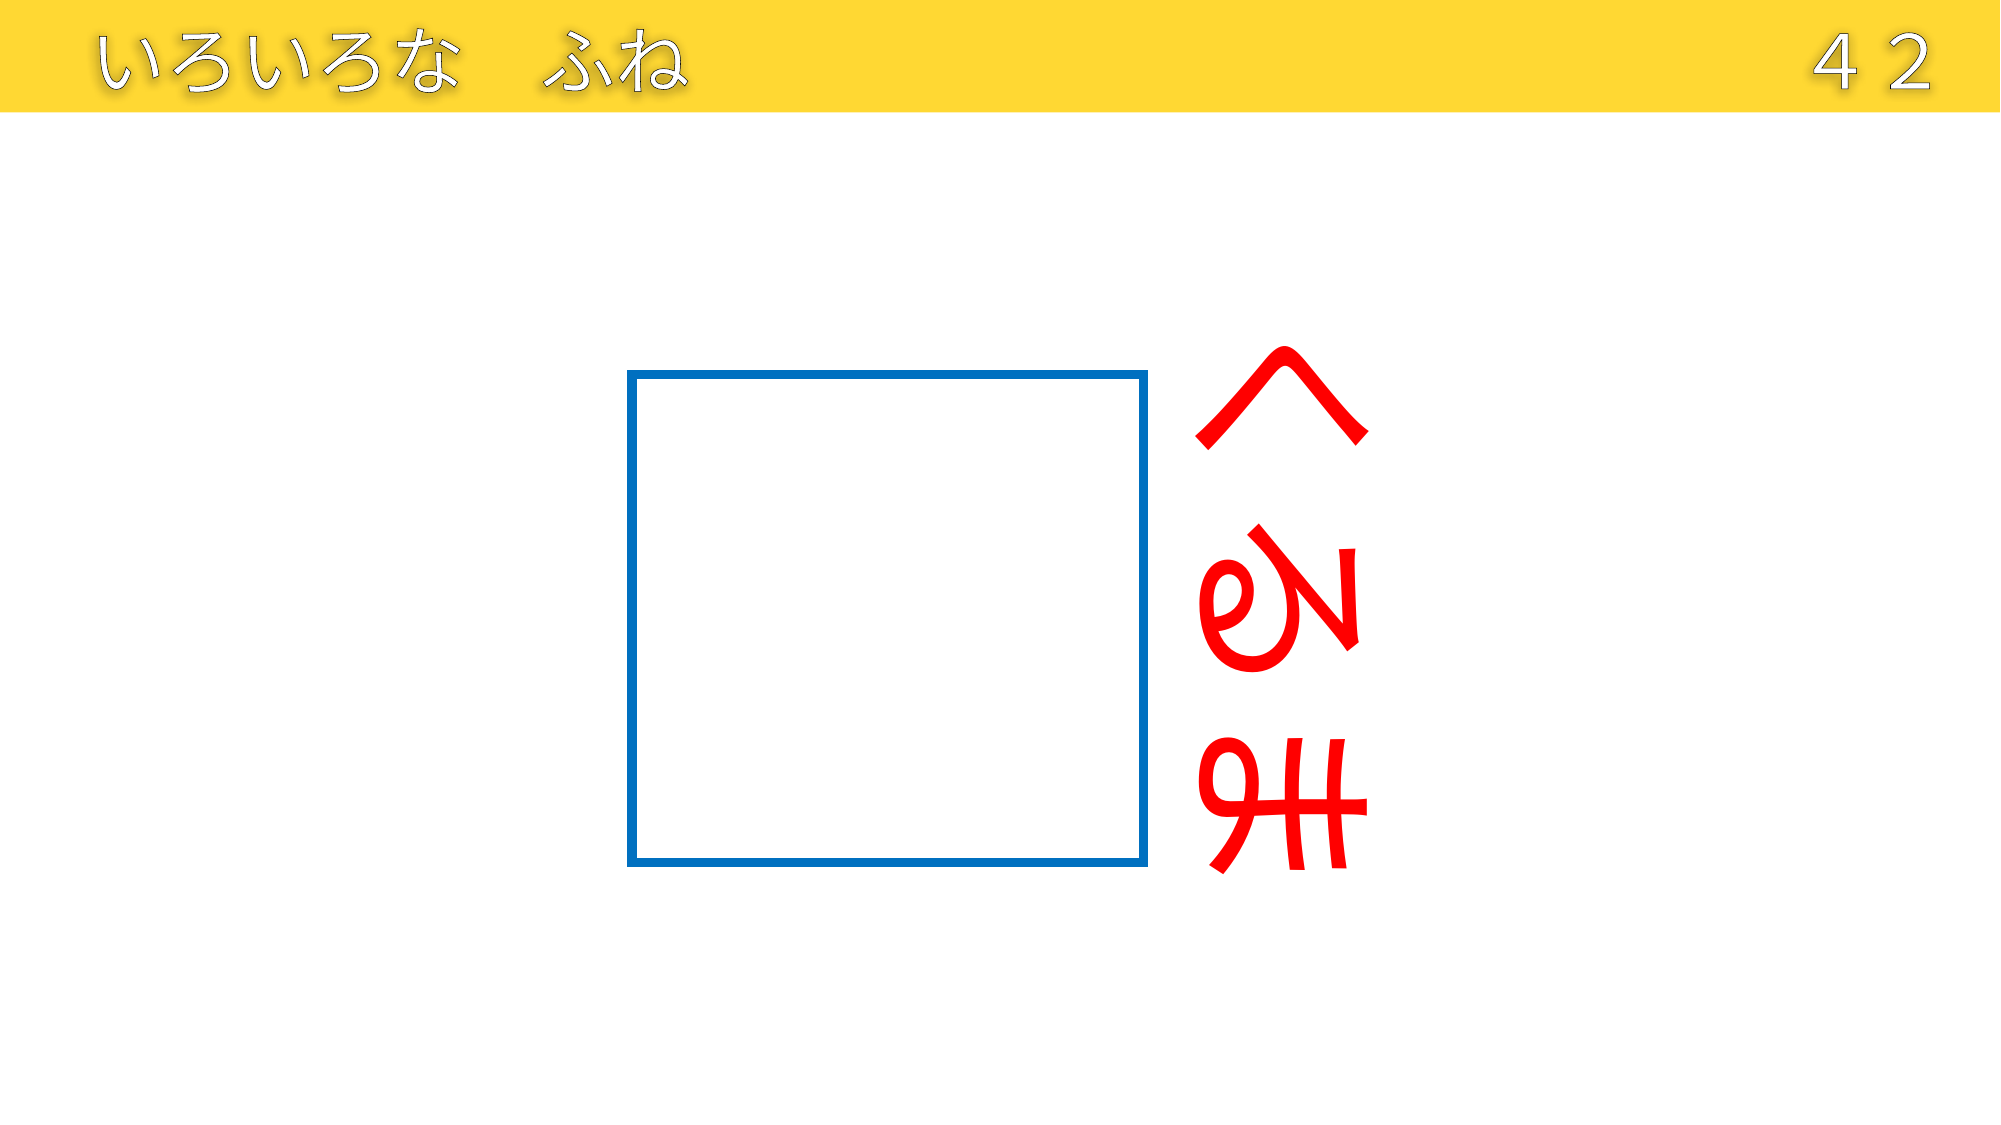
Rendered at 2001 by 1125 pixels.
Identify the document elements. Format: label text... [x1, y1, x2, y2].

text_box いろいろな ふね [75, 6, 787, 112]
text_box 車 [612, 360, 1148, 1125]
text_box くるま [1143, 290, 1416, 964]
text_box [631, 373, 1143, 864]
text_box ４２ [1782, 6, 1963, 112]
text_box [0, 0, 2000, 113]
